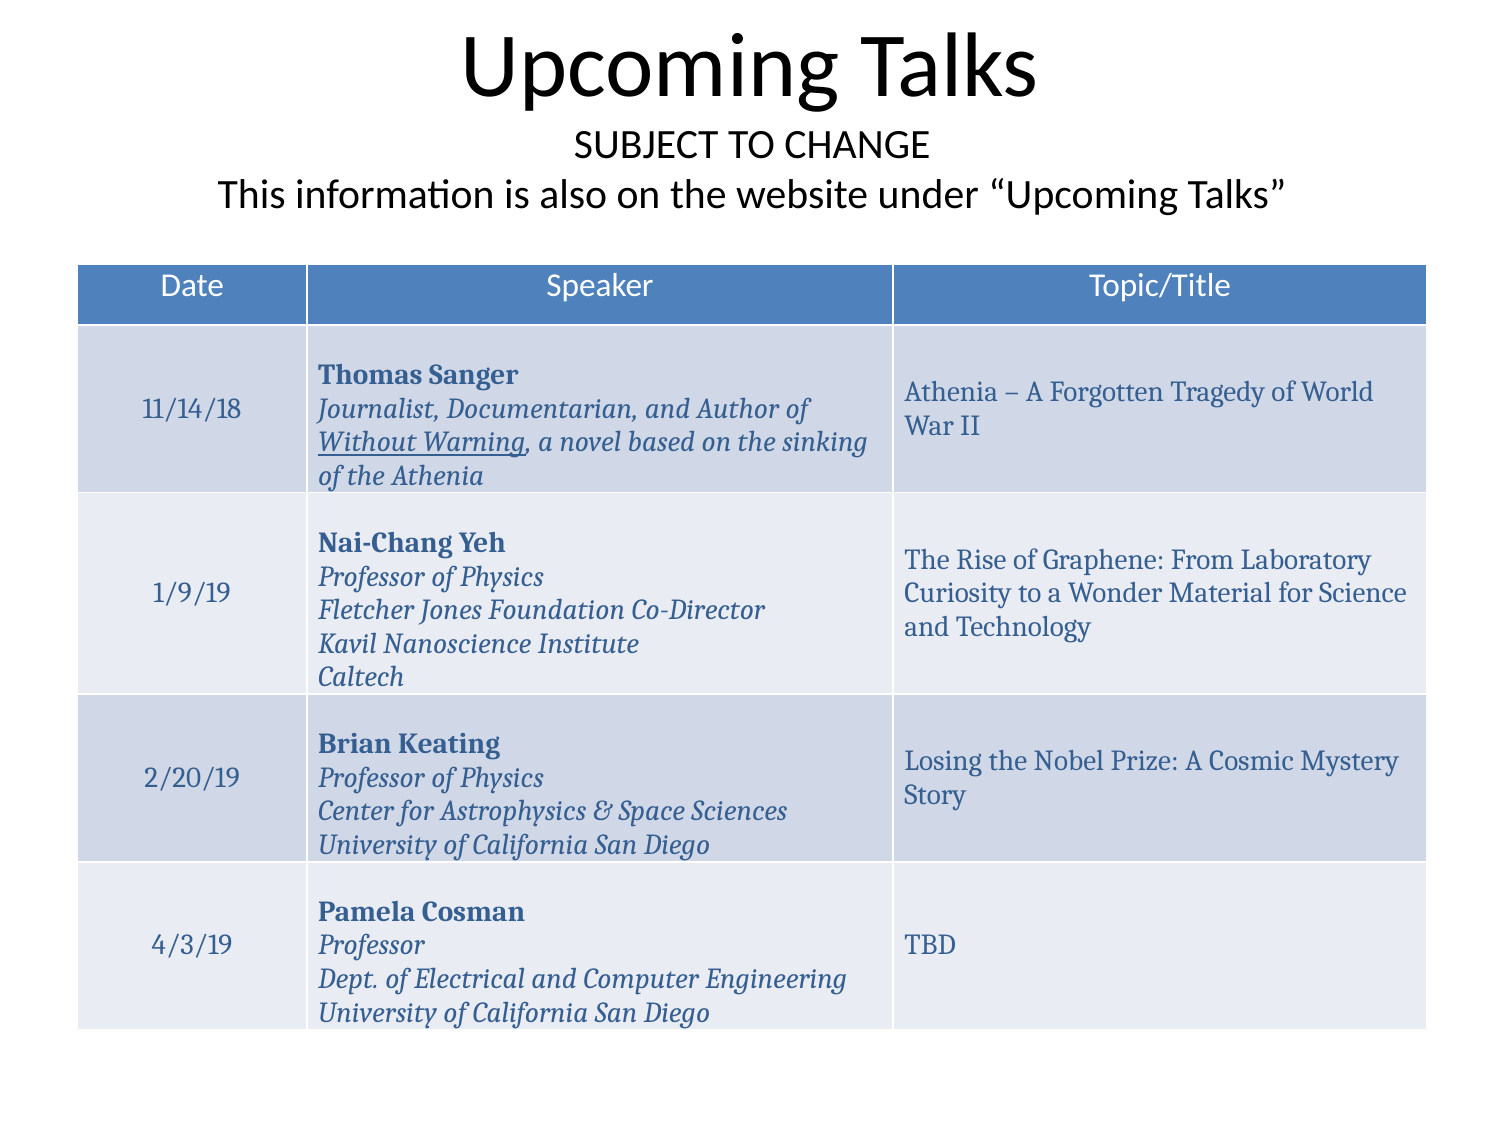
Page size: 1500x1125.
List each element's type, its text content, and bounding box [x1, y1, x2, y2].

table_cell 4/3/19 [78, 863, 306, 1029]
table_cell TBD [894, 863, 1426, 1029]
table_cell The Rise of Graphene: From Laboratory Curiosity to a Wonder Material for Science and Technology [894, 493, 1426, 693]
table_cell Losing the Nobel Prize: A Cosmic Mystery Story [894, 695, 1426, 861]
table_cell Pamela Cosman Professor Dept. of Electrical and Computer Engineering University of California San Diego [308, 863, 892, 1029]
table_cell Brian Keating Professor of Physics Center for Astrophysics & Space Sciences University of California San Diego [308, 695, 892, 861]
table_header Date [78, 265, 306, 324]
table_cell 2/20/19 [78, 695, 306, 861]
text_box SUBJECT TO CHANGE This information is also on the website under “Upcoming Talks” [77, 109, 1428, 224]
table_cell 1/9/19 [78, 493, 306, 693]
table_cell Nai-Chang Yeh Professor of Physics Fletcher Jones Foundation Co-Director Kavil Nanoscience Institute Caltech [308, 493, 892, 693]
table_header Speaker [308, 265, 892, 324]
table_cell 11/14/18 [78, 326, 306, 492]
table_header Topic/Title [894, 265, 1426, 324]
title Upcoming Talks [0, 0, 1500, 154]
table_cell Thomas Sanger Journalist, Documentarian, and Author of Without Warning, a novel based on the sinking of the Athenia [308, 326, 892, 492]
table_cell Athenia – A Forgotten Tragedy of World War II [894, 326, 1426, 492]
